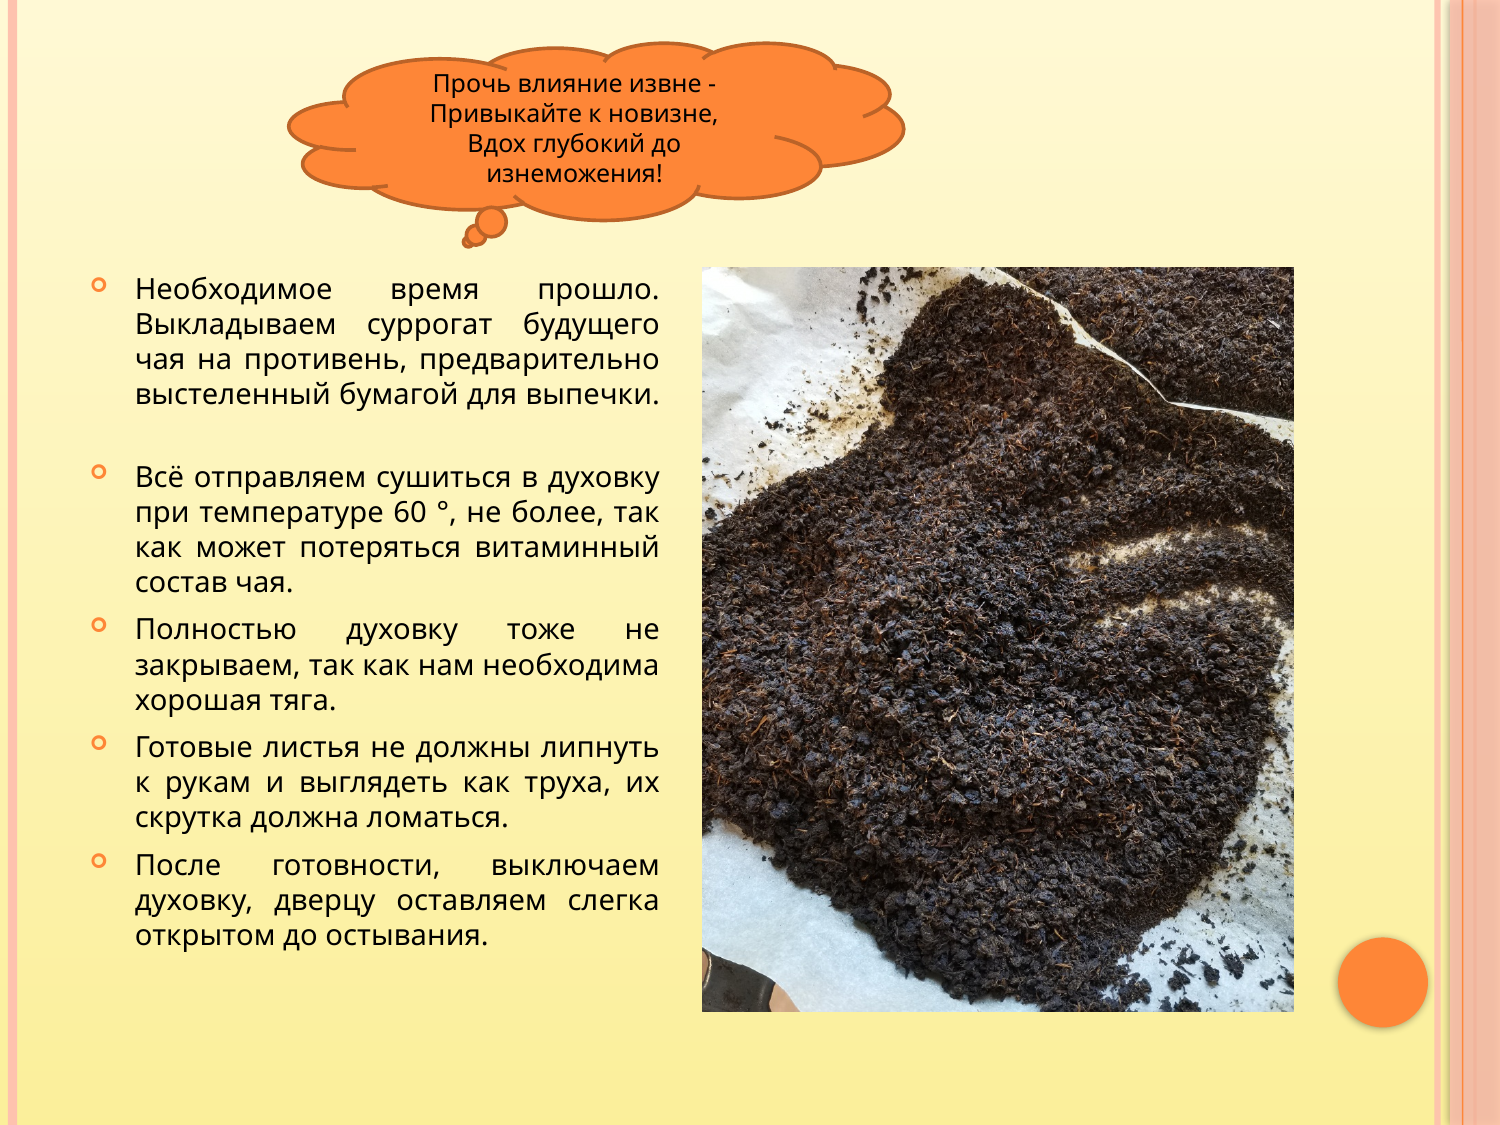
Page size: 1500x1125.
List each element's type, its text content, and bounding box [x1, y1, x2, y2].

list Необходимое время прошло. Выкладываем суррогат будущего чая на противень, предварительно выстеленный бумагой для выпечки. Всё отправляем сушиться в духовку при температуре 60 °, не более, так как может потеряться витаминный состав чая. Полностью духовку тоже не закрываем, так как нам необходима хорошая тяга. Готовые листья не должны липнуть к рукам и выглядеть как труха, их скрутка должна ломаться. После готовности, выключаем духовку, дверцу оставляем слегка открытом до остывания. [75, 262, 675, 1013]
picture [701, 266, 1295, 1013]
text_box Прочь влияние извне -Привыкайте к новизне, Вдох глубокий до изнеможения! [286, 41, 906, 249]
